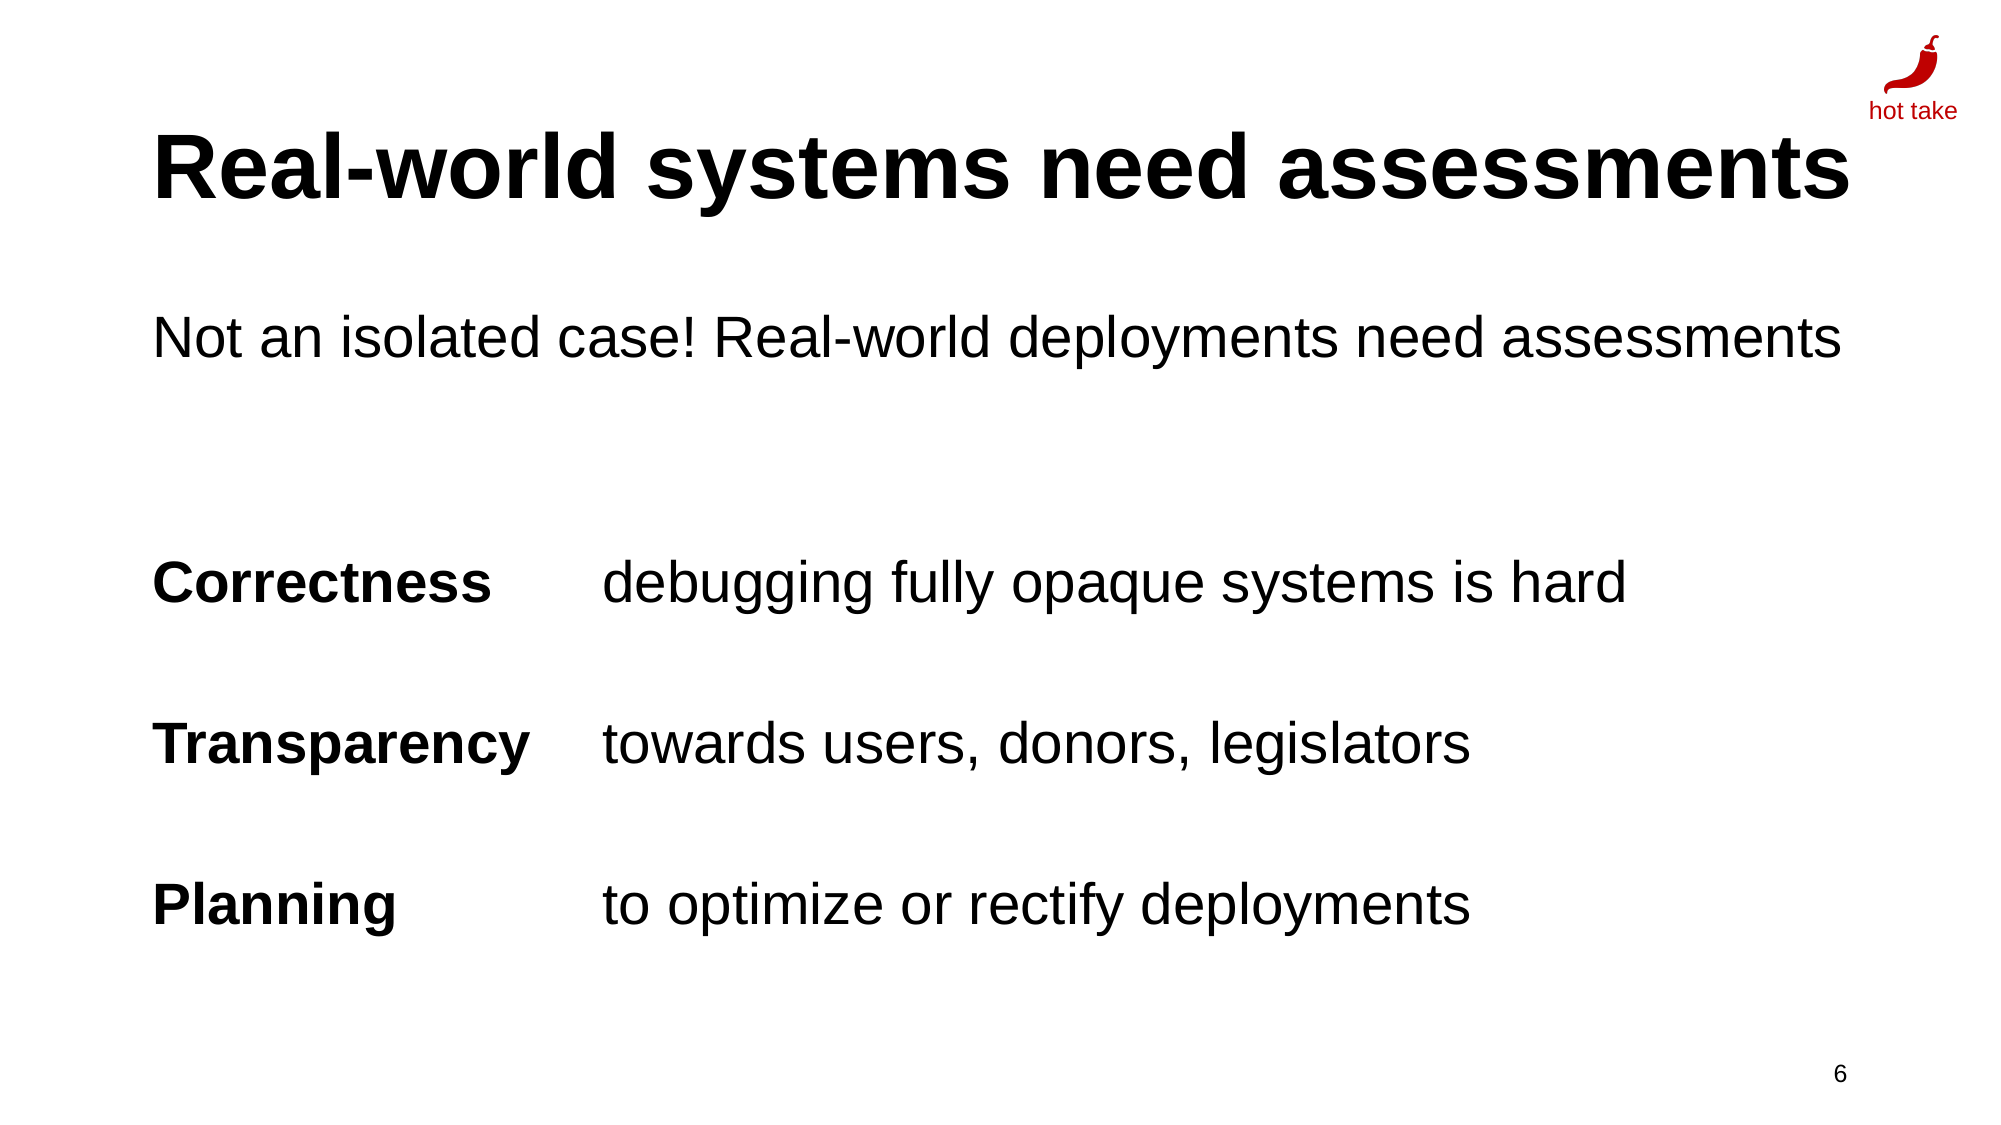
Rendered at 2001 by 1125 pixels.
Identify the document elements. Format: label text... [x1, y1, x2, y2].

list Not an isolated case! Real-world deployments need assessments Correctness debugging fully opaque systems is hard Transparency towards users, donors, legislators Planning to optimize or rectify deployments [137, 299, 1939, 1014]
slide_number 6 [1412, 1042, 1863, 1103]
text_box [1853, 29, 1975, 133]
title Real-world systems need assessments [137, 59, 1914, 278]
